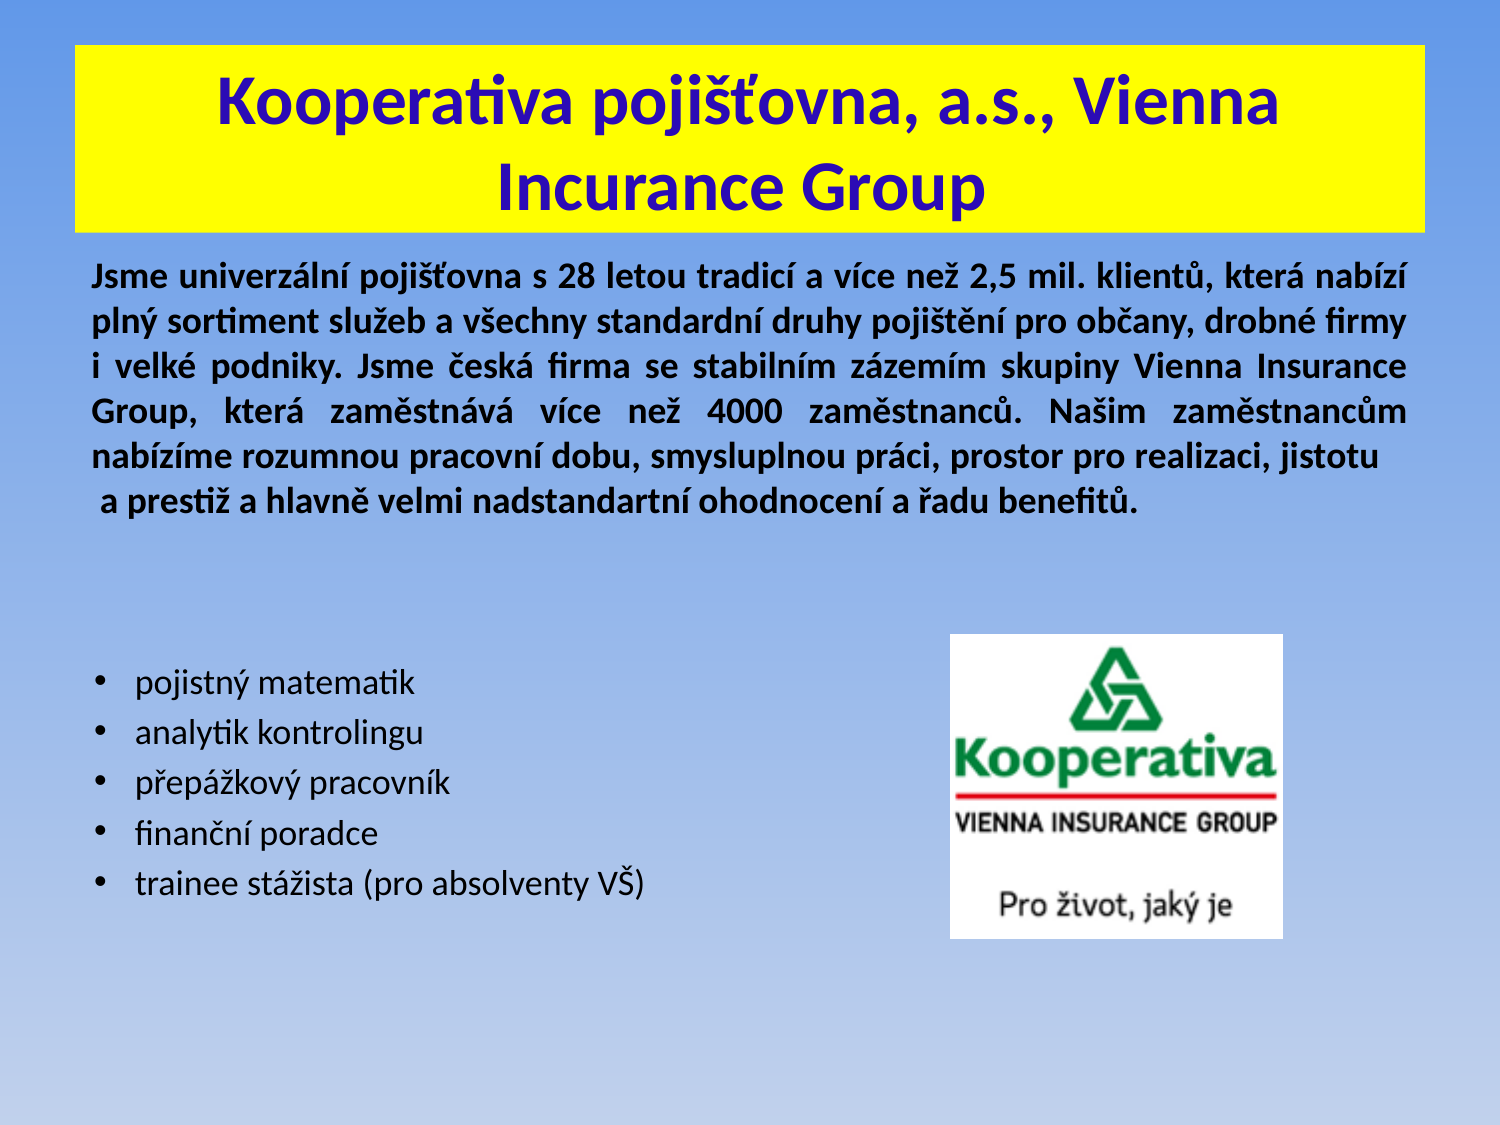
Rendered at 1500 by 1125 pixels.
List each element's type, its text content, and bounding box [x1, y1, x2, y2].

list pojistný matematik analytik kontrolingu přepážkový pracovník finanční poradce trainee stážista (pro absolventy VŠ) [79, 650, 908, 923]
text_box [716, 427, 1463, 787]
title Kooperativa pojišťovna, a.s., Vienna Incurance Group [75, 45, 1425, 233]
picture [950, 634, 1284, 939]
text_box Jsme univerzální pojišťovna s 28 letou tradicí a více než 2,5 mil. klientů, která nabízí plný sortiment služeb a všechny standardní druhy pojištění pro občany, drobné firmy i velké podniky. Jsme česká firma se stabilním zázemím skupiny Vienna Insurance Group, která zaměstnává více než 4000 zaměstnanců. Našim zaměstnancům nabízíme rozumnou pracovní dobu, smysluplnou práci, prostor pro realizaci, jistotu a prestiž a hlavně velmi nadstandartní ohodnocení a řadu benefitů. [76, 243, 1424, 529]
